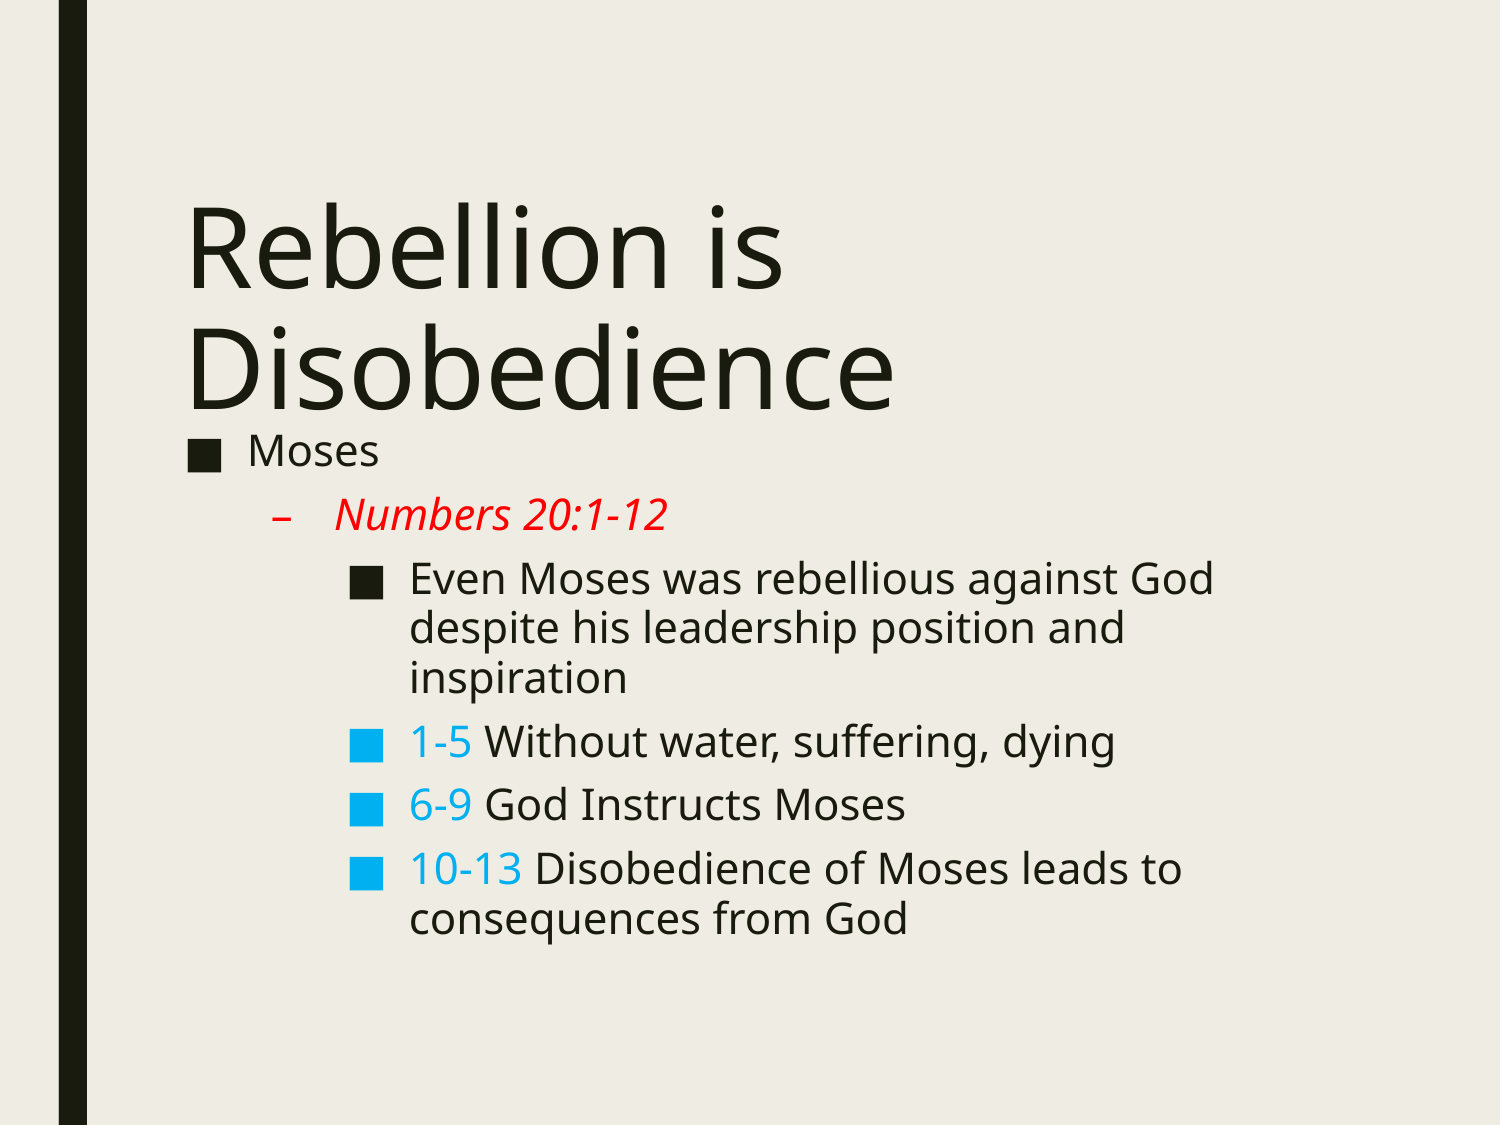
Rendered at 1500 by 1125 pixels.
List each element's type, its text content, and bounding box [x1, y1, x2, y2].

list Moses Numbers 20:1-12 Even Moses was rebellious against God despite his leadership position and inspiration 1-5 Without water, suffering, dying 6-9 God Instructs Moses 10-13 Disobedience of Moses leads to consequences from God [168, 419, 1351, 861]
title Rebellion is Disobedience [168, 185, 1494, 369]
